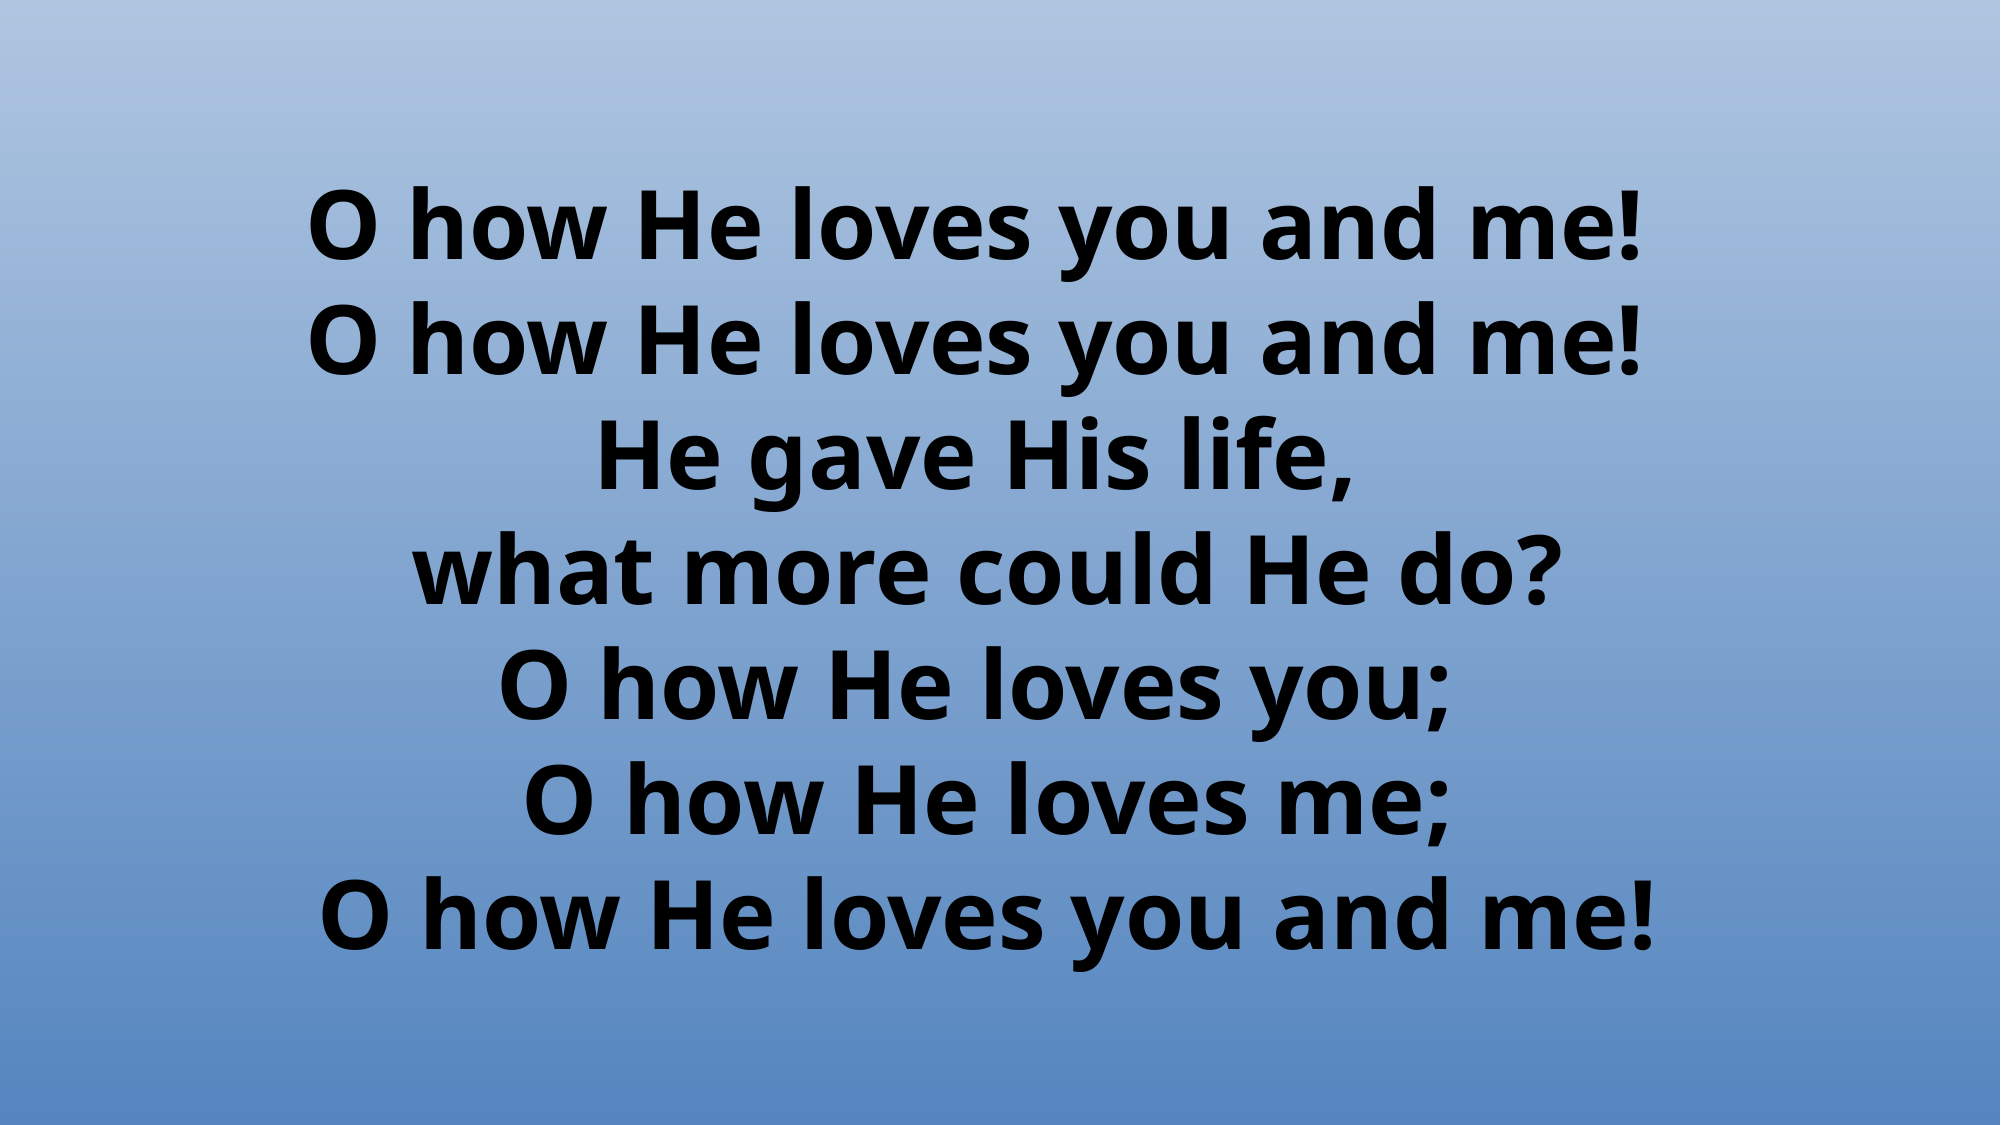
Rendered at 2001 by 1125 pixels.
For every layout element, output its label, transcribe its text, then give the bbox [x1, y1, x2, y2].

title O how He loves you and me! O how He loves you and me! He gave His life, what more could He do? O how He loves you; O how He loves me; O how He loves you and me! [62, 45, 1888, 1088]
